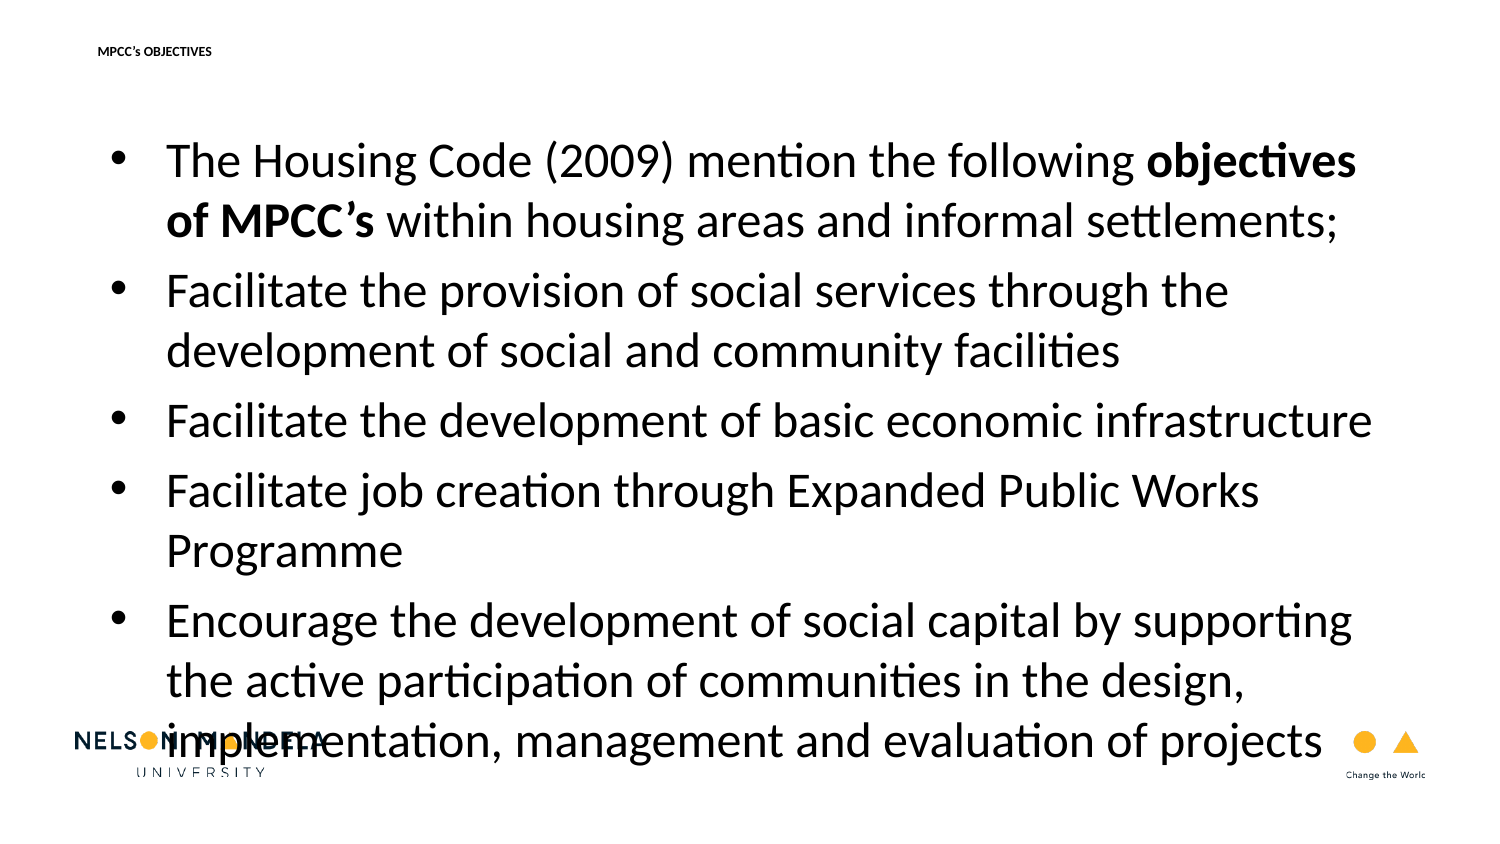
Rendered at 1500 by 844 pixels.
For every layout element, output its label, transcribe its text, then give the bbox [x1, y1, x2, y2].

text_box MPCC’s OBJECTIVES RESEARCH BACKGROUND [82, 34, 1325, 120]
text_box The Housing Code (2009) mention the following objectives of MPCC’s within housing areas and informal settlements; Facilitate the provision of social services through the development of social and community facilities Facilitate the development of basic economic infrastructure Facilitate job creation through Expanded Public Works Programme Encourage the development of social capital by supporting the active participation of communities in the design, implementation, management and evaluation of projects [94, 119, 1392, 786]
